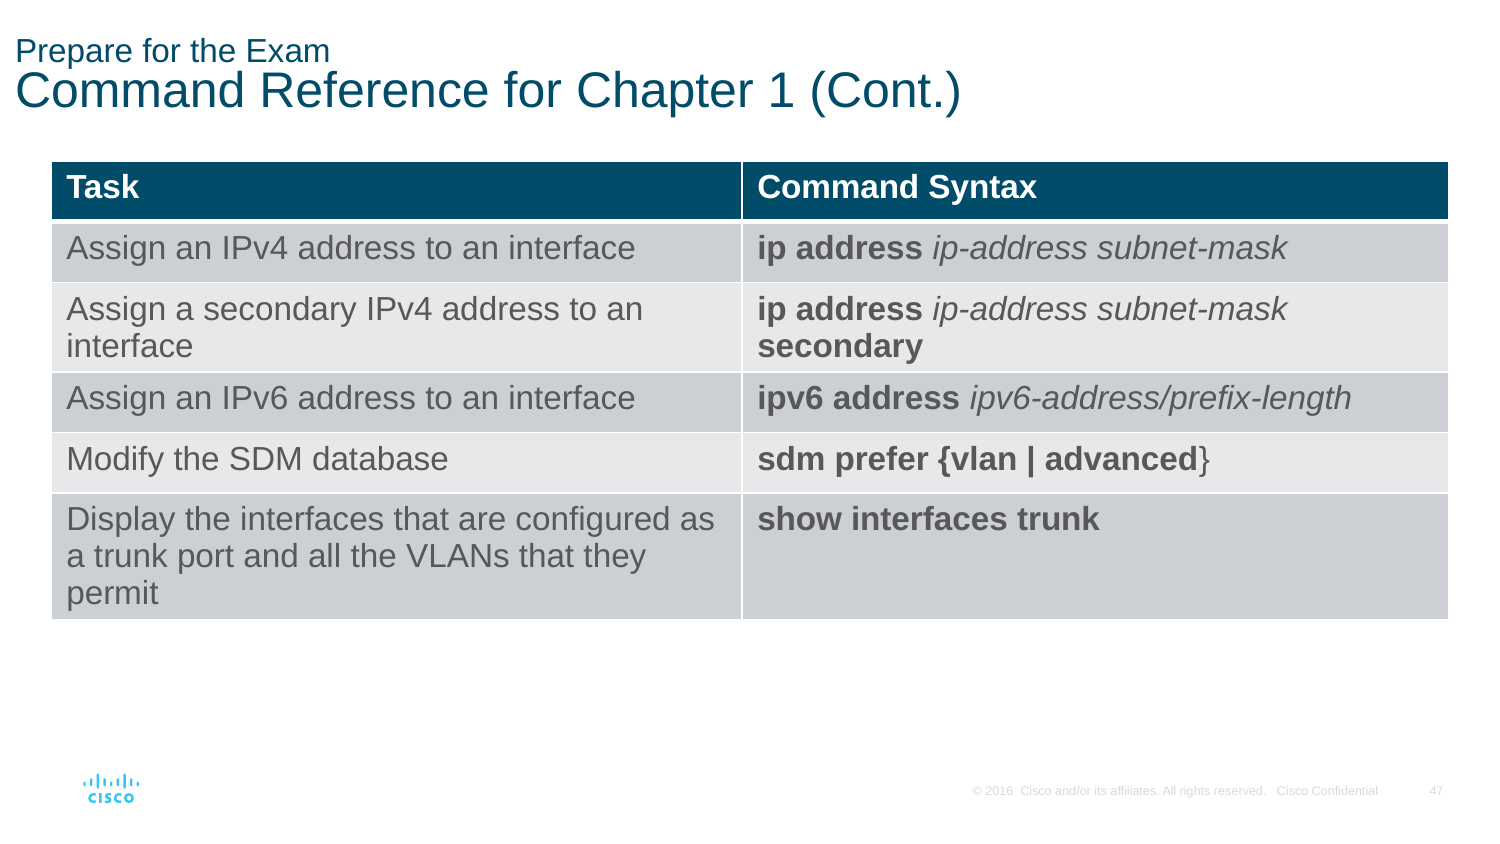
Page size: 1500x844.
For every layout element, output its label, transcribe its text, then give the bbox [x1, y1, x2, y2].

table_cell show interfaces trunk [743, 494, 1448, 619]
table_cell ip address ip-address subnet-mask [743, 224, 1448, 282]
table_cell Modify the SDM database [52, 433, 741, 492]
table_header Task [52, 162, 741, 219]
table_cell Assign a secondary IPv4 address to an interface [52, 283, 741, 371]
table_cell ipv6 address ipv6-address/prefix-length [743, 373, 1448, 432]
table_cell Assign an IPv6 address to an interface [52, 373, 741, 432]
table_cell sdm prefer {vlan | advanced} [743, 433, 1448, 492]
table_cell ip address ip-address subnet-mask secondary [743, 283, 1448, 371]
table_cell Assign an IPv4 address to an interface [52, 224, 741, 282]
table_cell Display the interfaces that are configured as a trunk port and all the VLANs that they permit [52, 494, 741, 619]
title Prepare for the Exam Command Reference for Chapter 1 (Cont.) [0, 17, 1369, 138]
table_header Command Syntax [743, 162, 1448, 219]
